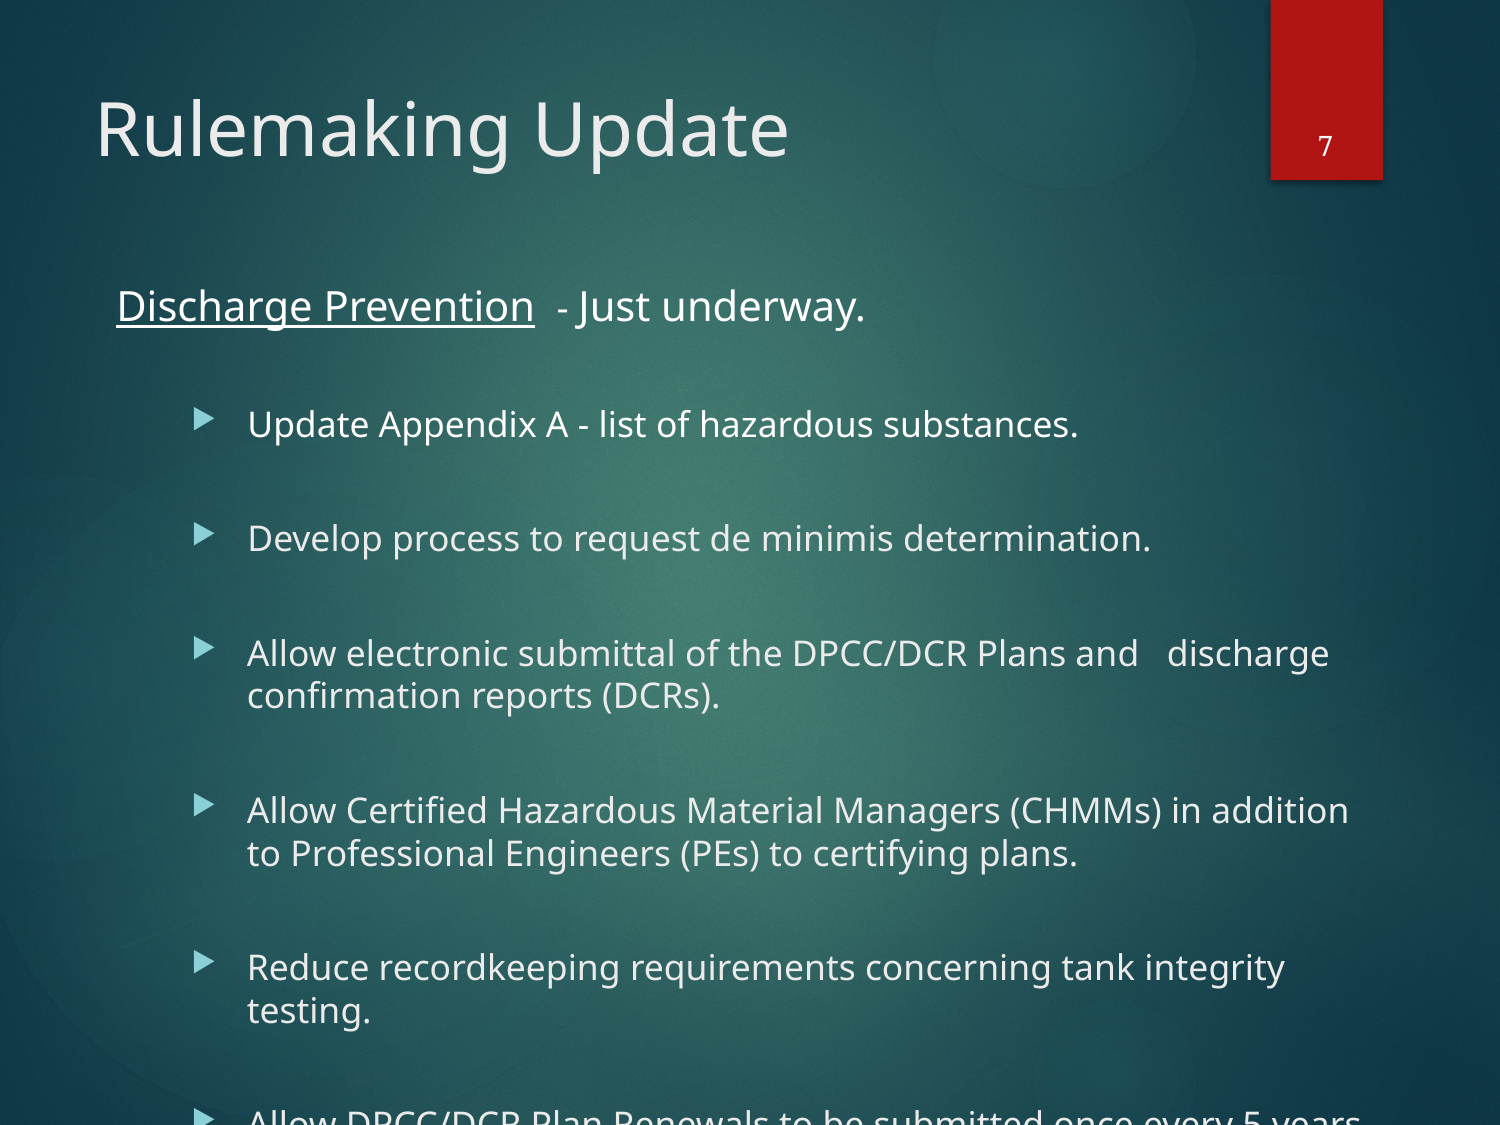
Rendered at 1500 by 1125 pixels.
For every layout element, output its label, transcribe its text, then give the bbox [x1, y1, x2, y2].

title Rulemaking Update [79, 74, 1237, 273]
list Discharge Prevention - Just underway. Update Appendix A - list of hazardous substances. Develop process to request de minimis determination. Allow electronic submittal of the DPCC/DCR Plans and discharge confirmation reports (DCRs). Allow Certified Hazardous Material Managers (CHMMs) in addition to Professional Engineers (PEs) to certifying plans. Reduce recordkeeping requirements concerning tank integrity testing. Allow DPCC/DCR Plan Renewals to be submitted once every 5 years instead of once every 3 years. [101, 272, 1399, 1023]
slide_number 7 [1273, 48, 1378, 175]
